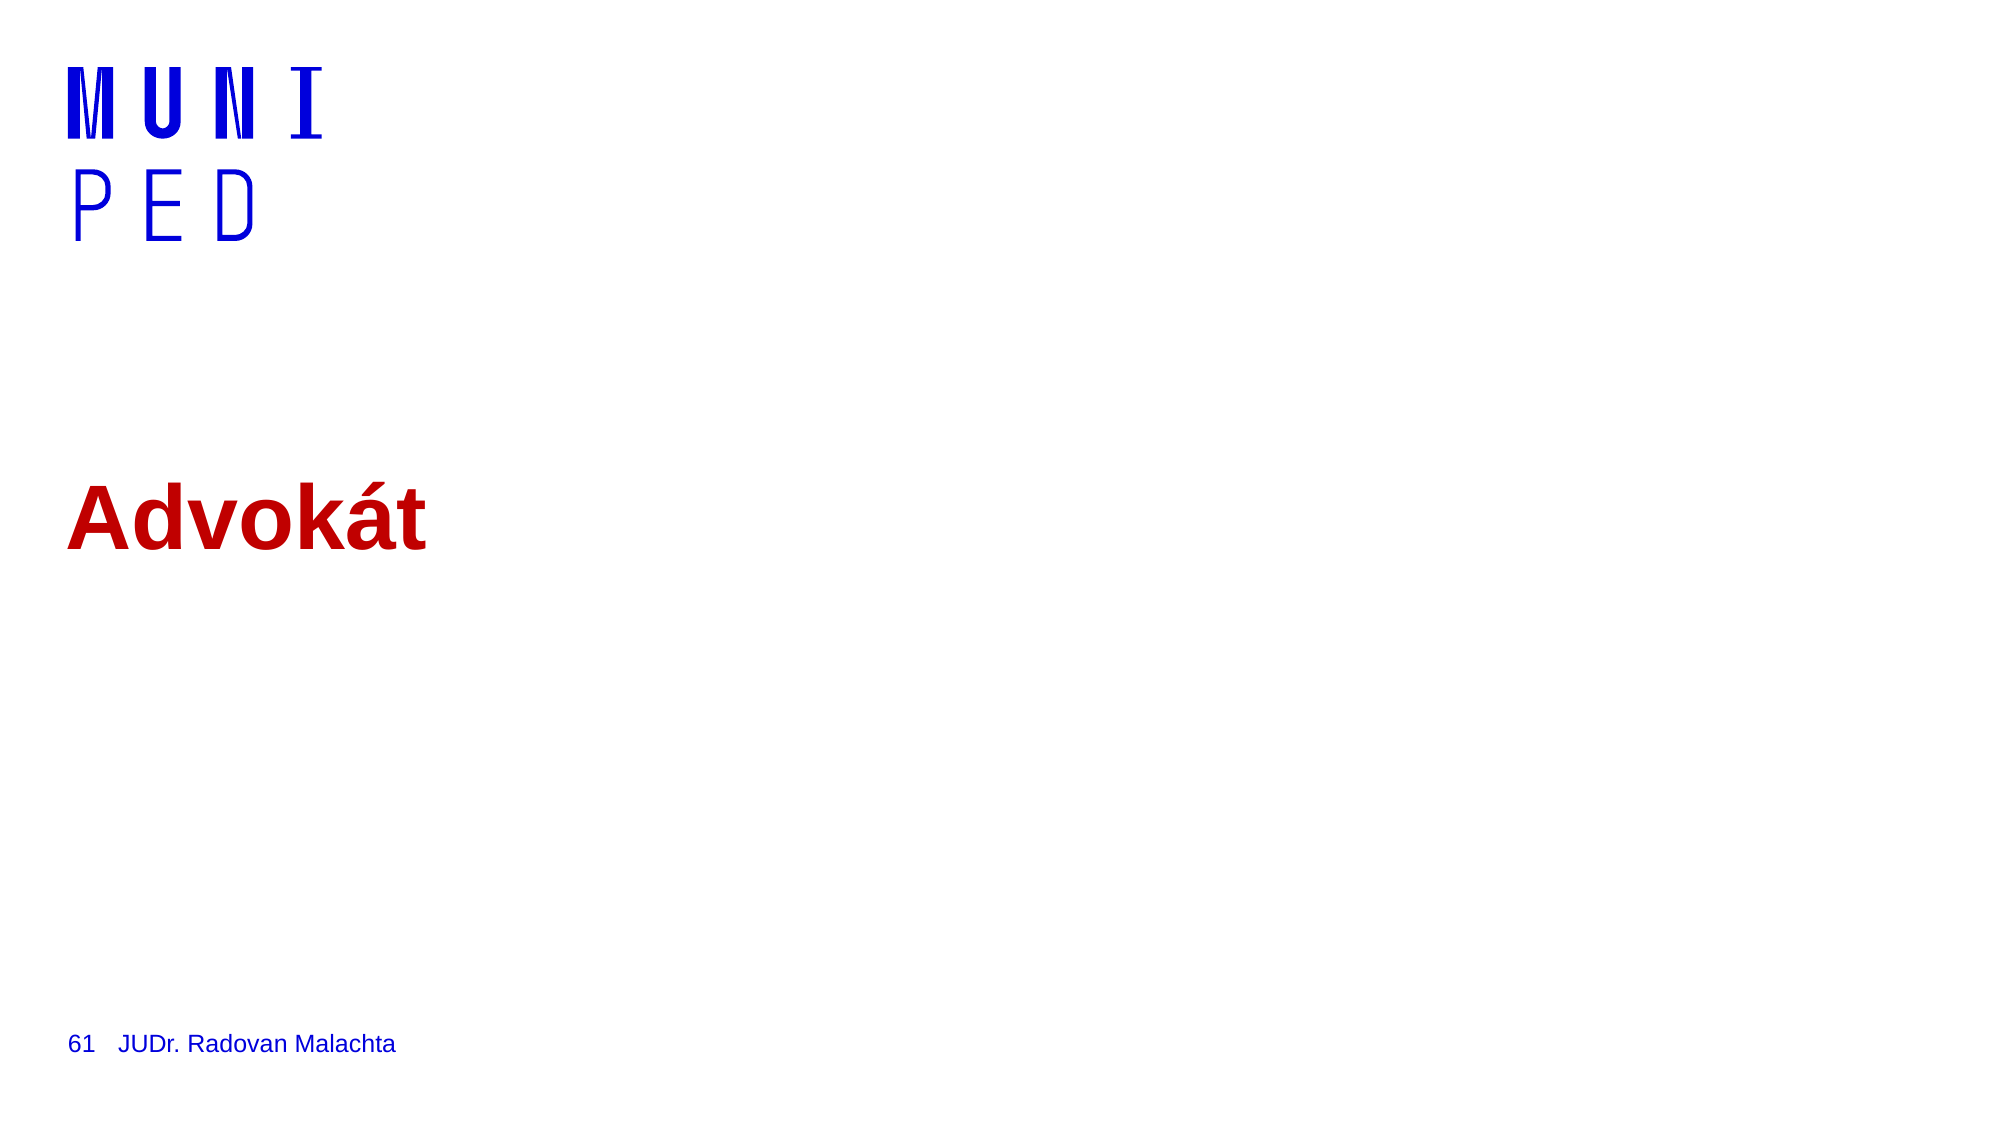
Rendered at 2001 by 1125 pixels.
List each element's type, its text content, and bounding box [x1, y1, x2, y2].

footer JUDr. Radovan Malachta [118, 1021, 1418, 1063]
title Advokát [65, 475, 1930, 668]
slide_number 61 [67, 1021, 110, 1063]
